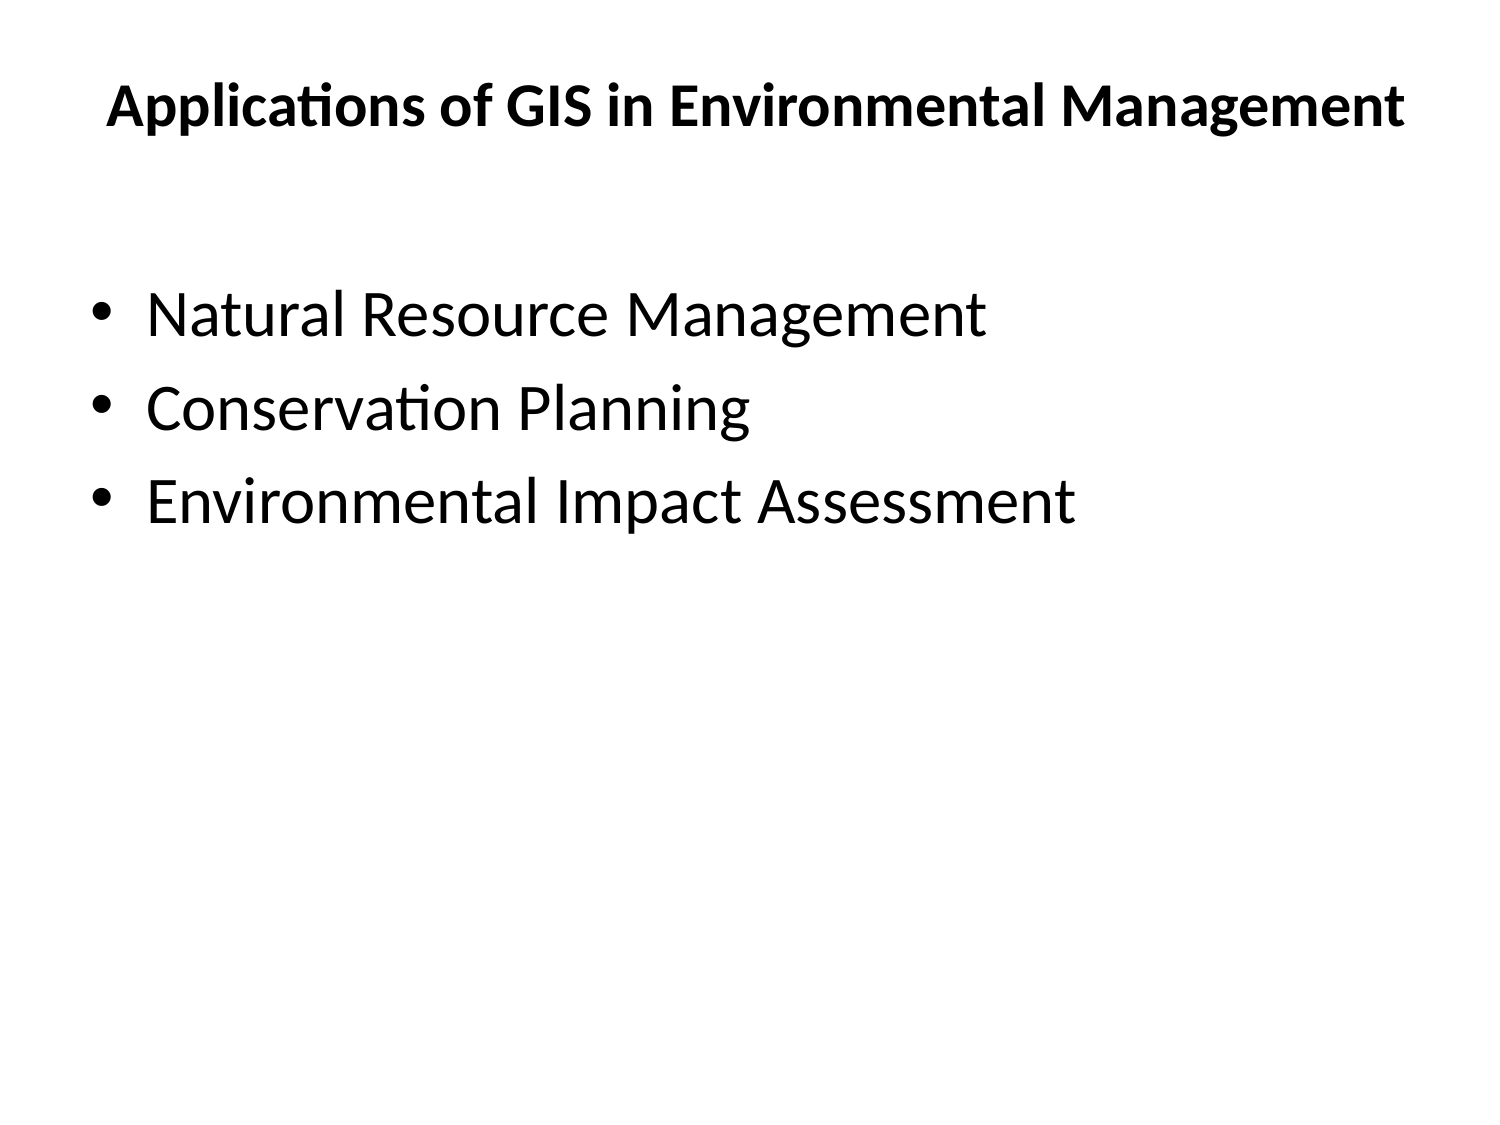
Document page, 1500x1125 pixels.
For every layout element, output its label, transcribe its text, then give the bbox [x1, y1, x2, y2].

title Applications of GIS in Environmental Management [75, 45, 1425, 233]
list Natural Resource Management Conservation Planning Environmental Impact Assessment [75, 262, 1425, 1005]
